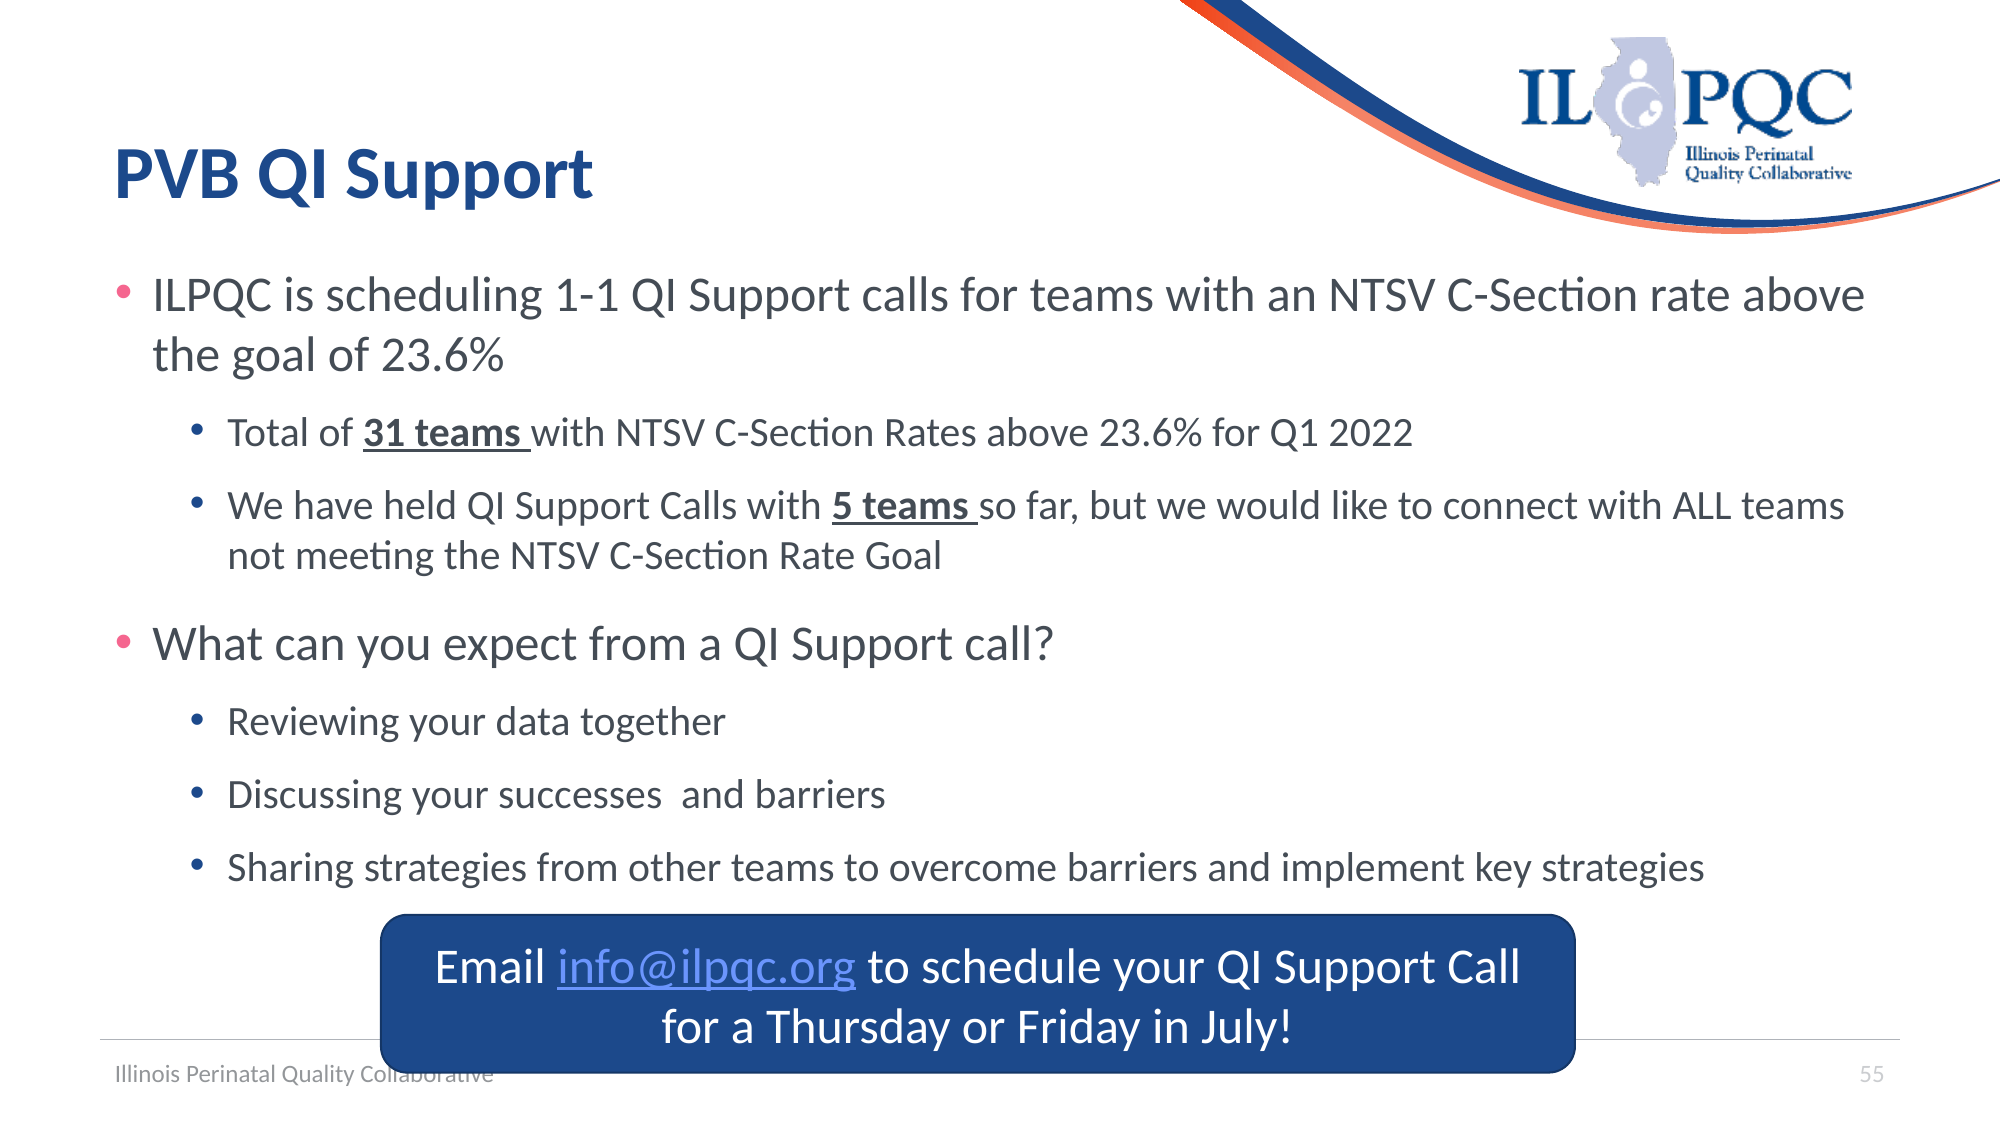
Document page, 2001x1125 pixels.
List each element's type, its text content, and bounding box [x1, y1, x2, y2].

picture [1519, 37, 1852, 59]
text_box Email info@ilpqc.org to schedule your QI Support Call for a Thursday or Friday in July! [379, 913, 1576, 1074]
title PVB QI Support [99, 59, 1900, 254]
footer Illinois Perinatal Quality Collaborative [99, 1042, 775, 1103]
list ILPQC is scheduling 1-1 QI Support calls for teams with an NTSV C-Section rate above the goal of 23.6% Total of 31 teams with NTSV C-Section Rates above 23.6% for Q1 2022 We have held QI Support Calls with 5 teams so far, but we would like to connect with ALL teams not meeting the NTSV C-Section Rate Goal What can you expect from a QI Support call? Reviewing your data together Discussing your successes and barriers Sharing strategies from other teams to overcome barriers and implement key strategies [99, 254, 1900, 968]
slide_number 55 [1449, 1042, 1900, 1103]
